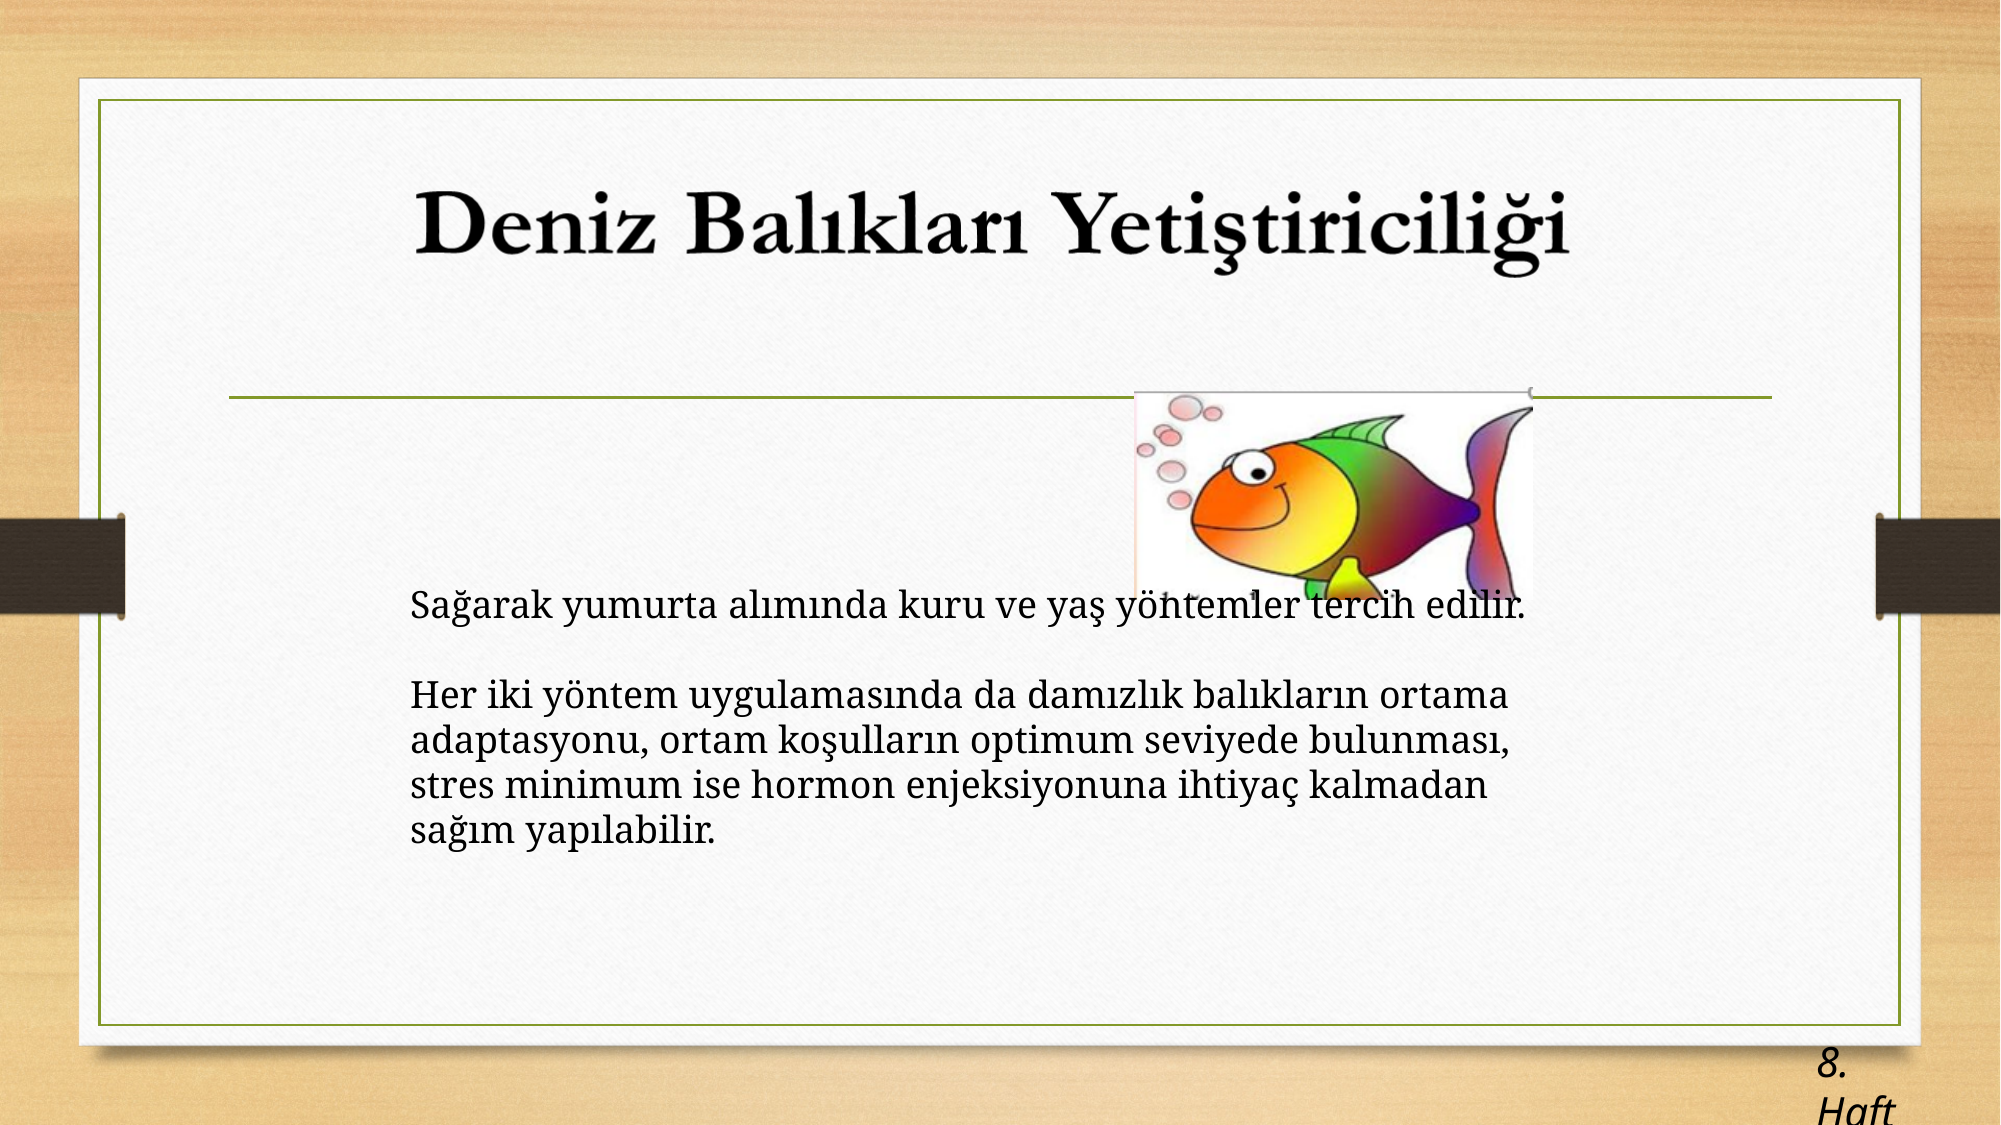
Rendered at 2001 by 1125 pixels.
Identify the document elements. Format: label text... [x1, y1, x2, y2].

picture [0, 0, 2001, 1125]
text_box 8. Hafta [1801, 1028, 1931, 1125]
text_box Sağarak yumurta alımında kuru ve yaş yöntemler tercih edilir. Her iki yöntem uygulamasında da damızlık balıkların ortama adaptasyonu, ortam koşulların optimum seviyede bulunması, stres minimum ise hormon enjeksiyonuna ihtiyaç kalmadan sağım yapılabilir. [395, 573, 1573, 859]
